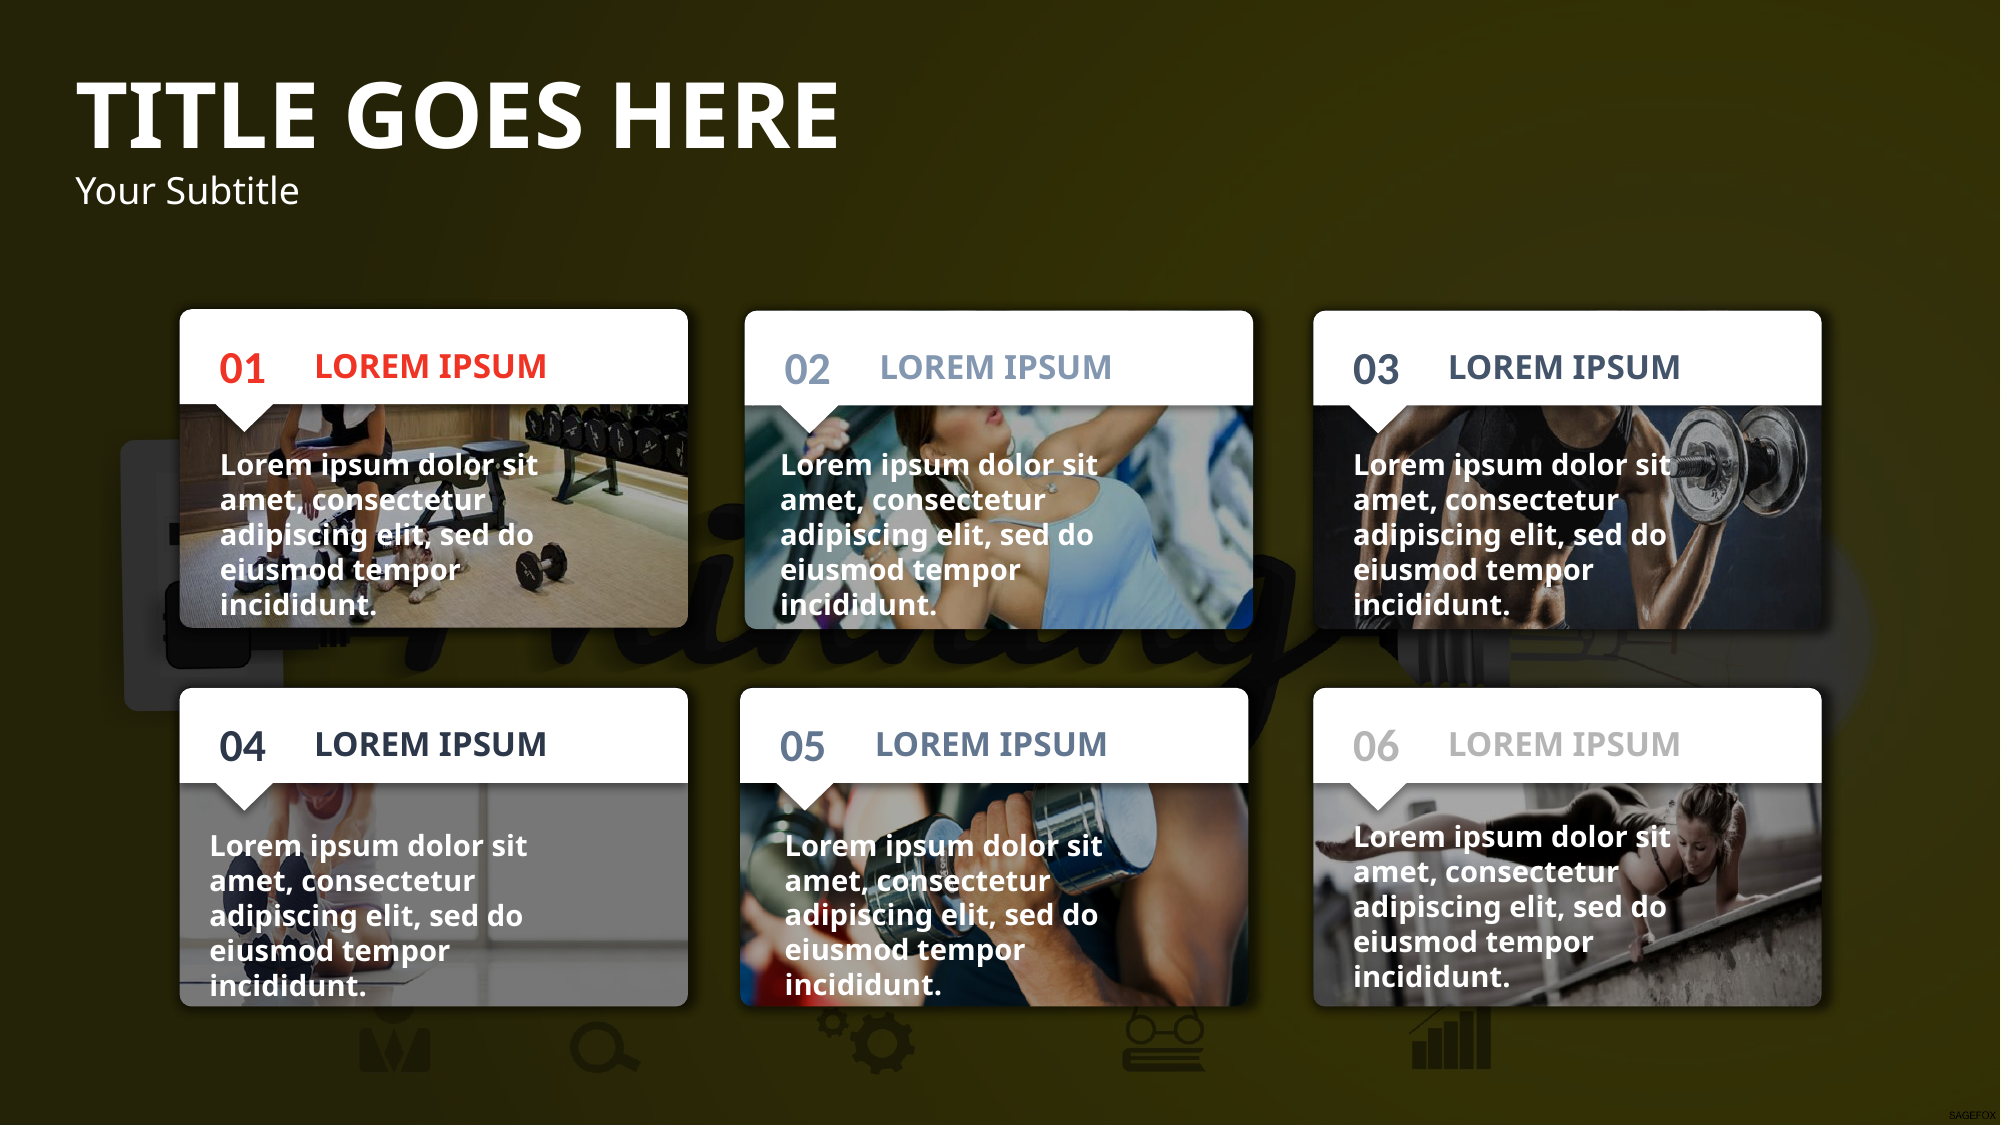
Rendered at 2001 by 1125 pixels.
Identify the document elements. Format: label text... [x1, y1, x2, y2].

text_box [1313, 310, 1822, 434]
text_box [1313, 687, 1822, 811]
text_box Lorem ipsum dolor sit amet, consectetur adipiscing elit, sed do eiusmod tempor incididunt. [769, 819, 1166, 1009]
text_box [249, 792, 689, 1008]
text_box [178, 413, 237, 629]
text_box Lorem ipsum dolor sit amet, consectetur adipiscing elit, sed do eiusmod tempor incididunt. [765, 438, 1162, 629]
text_box Lorem ipsum dolor sit amet, consectetur adipiscing elit, sed do eiusmod tempor incididunt. [205, 439, 602, 629]
text_box [1312, 792, 1823, 1008]
text_box Lorem ipsum dolor sit amet, consectetur adipiscing elit, sed do eiusmod tempor incididunt. [1338, 811, 1735, 1001]
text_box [744, 310, 1254, 434]
text_box [739, 793, 799, 1008]
text_box Lorem ipsum dolor sit amet, consectetur adipiscing elit, sed do eiusmod tempor incididunt. [1338, 438, 1735, 629]
picture [0, 0, 2001, 1125]
text_box [178, 792, 239, 1008]
text_box Lorem ipsum dolor sit amet, consectetur adipiscing elit, sed do eiusmod tempor incididunt. [194, 819, 591, 1010]
text_box [1312, 413, 1823, 631]
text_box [179, 309, 688, 432]
text_box [250, 413, 689, 629]
text_box [743, 412, 1255, 631]
text_box [809, 791, 1250, 1008]
text_box TITLE GOES HERE Your Subtitle [60, 49, 1036, 220]
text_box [179, 687, 688, 811]
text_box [740, 687, 1249, 811]
